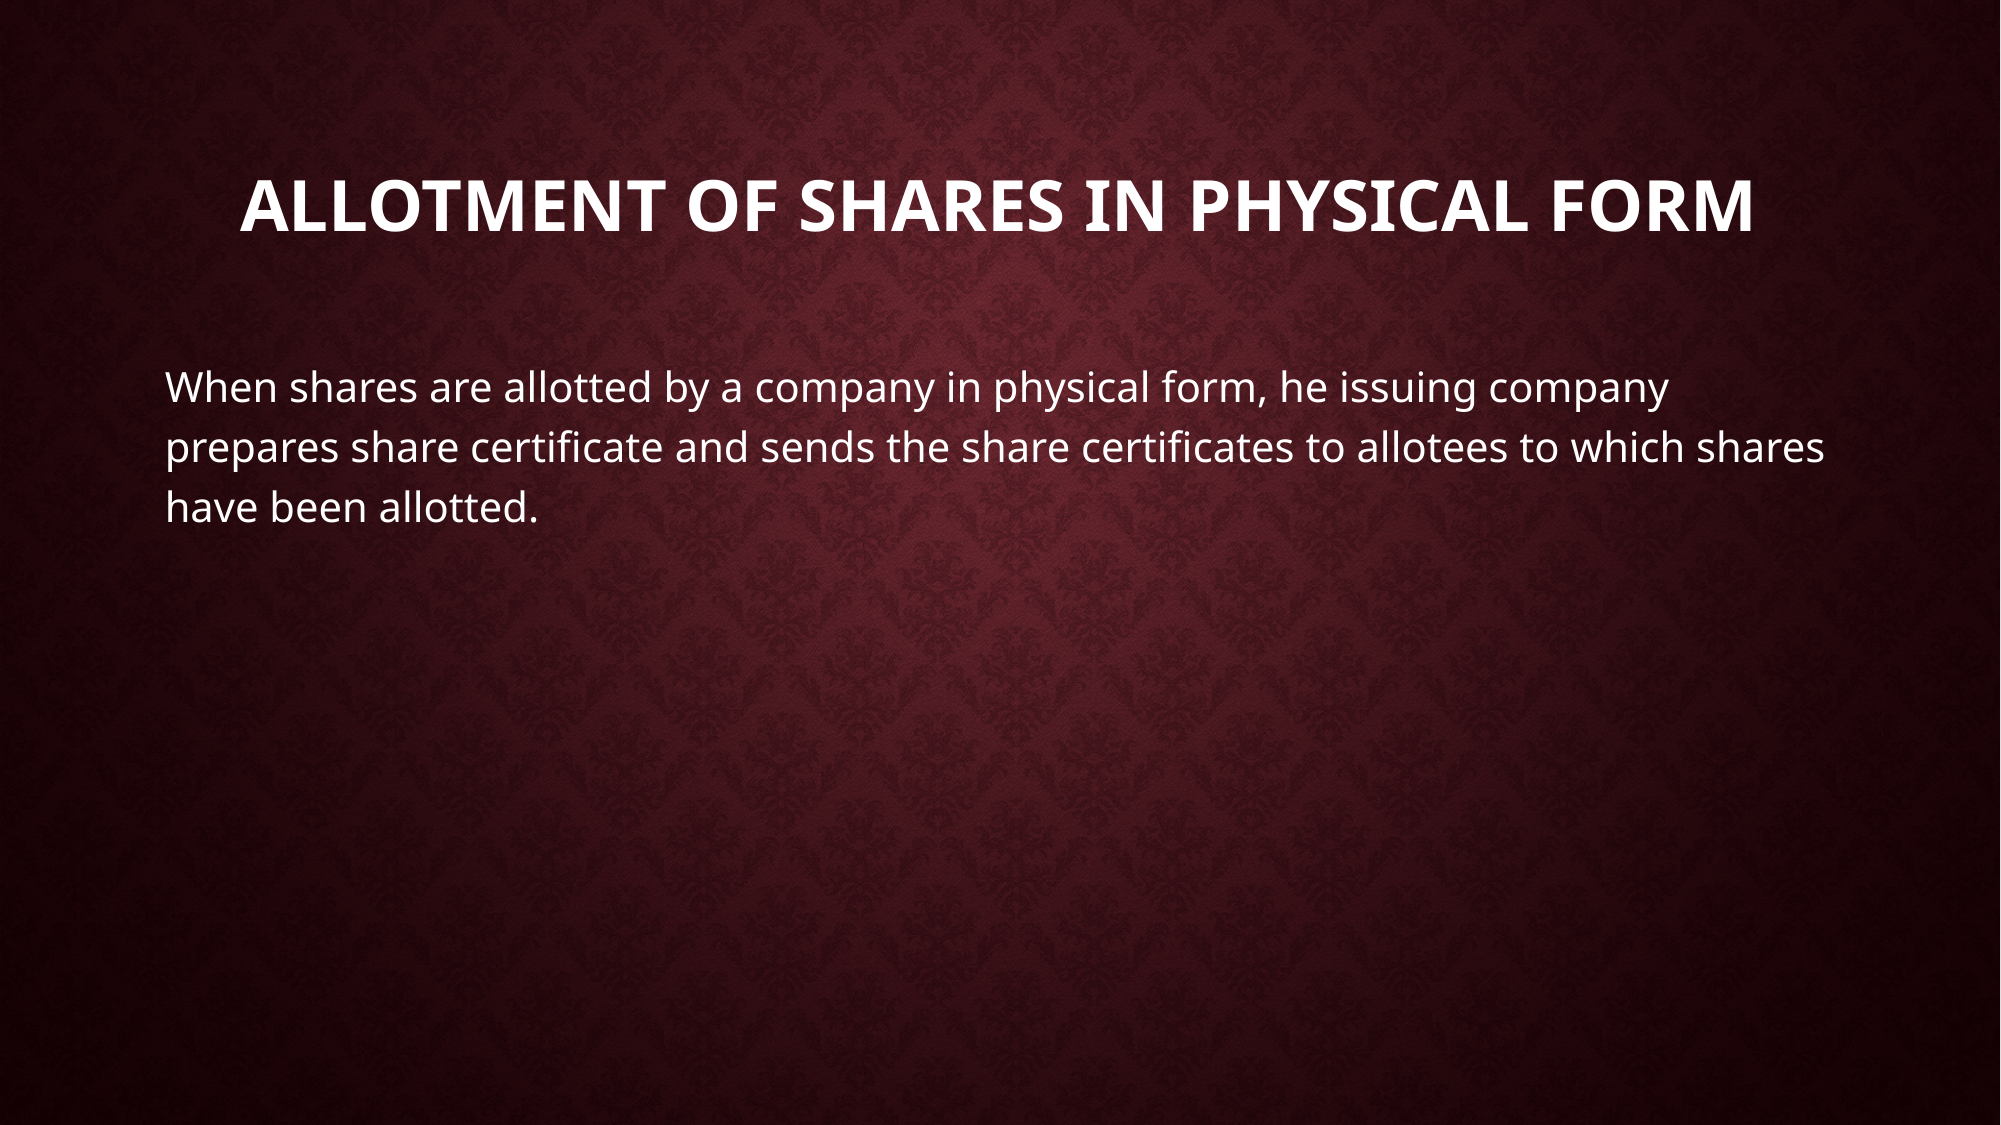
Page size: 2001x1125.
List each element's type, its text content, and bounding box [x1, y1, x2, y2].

title Allotment of shares in Physical form [149, 99, 1849, 318]
list When shares are allotted by a company in physical form, he issuing company prepares share certificate and sends the share certificates to allotees to which shares have been allotted. [149, 343, 1849, 950]
